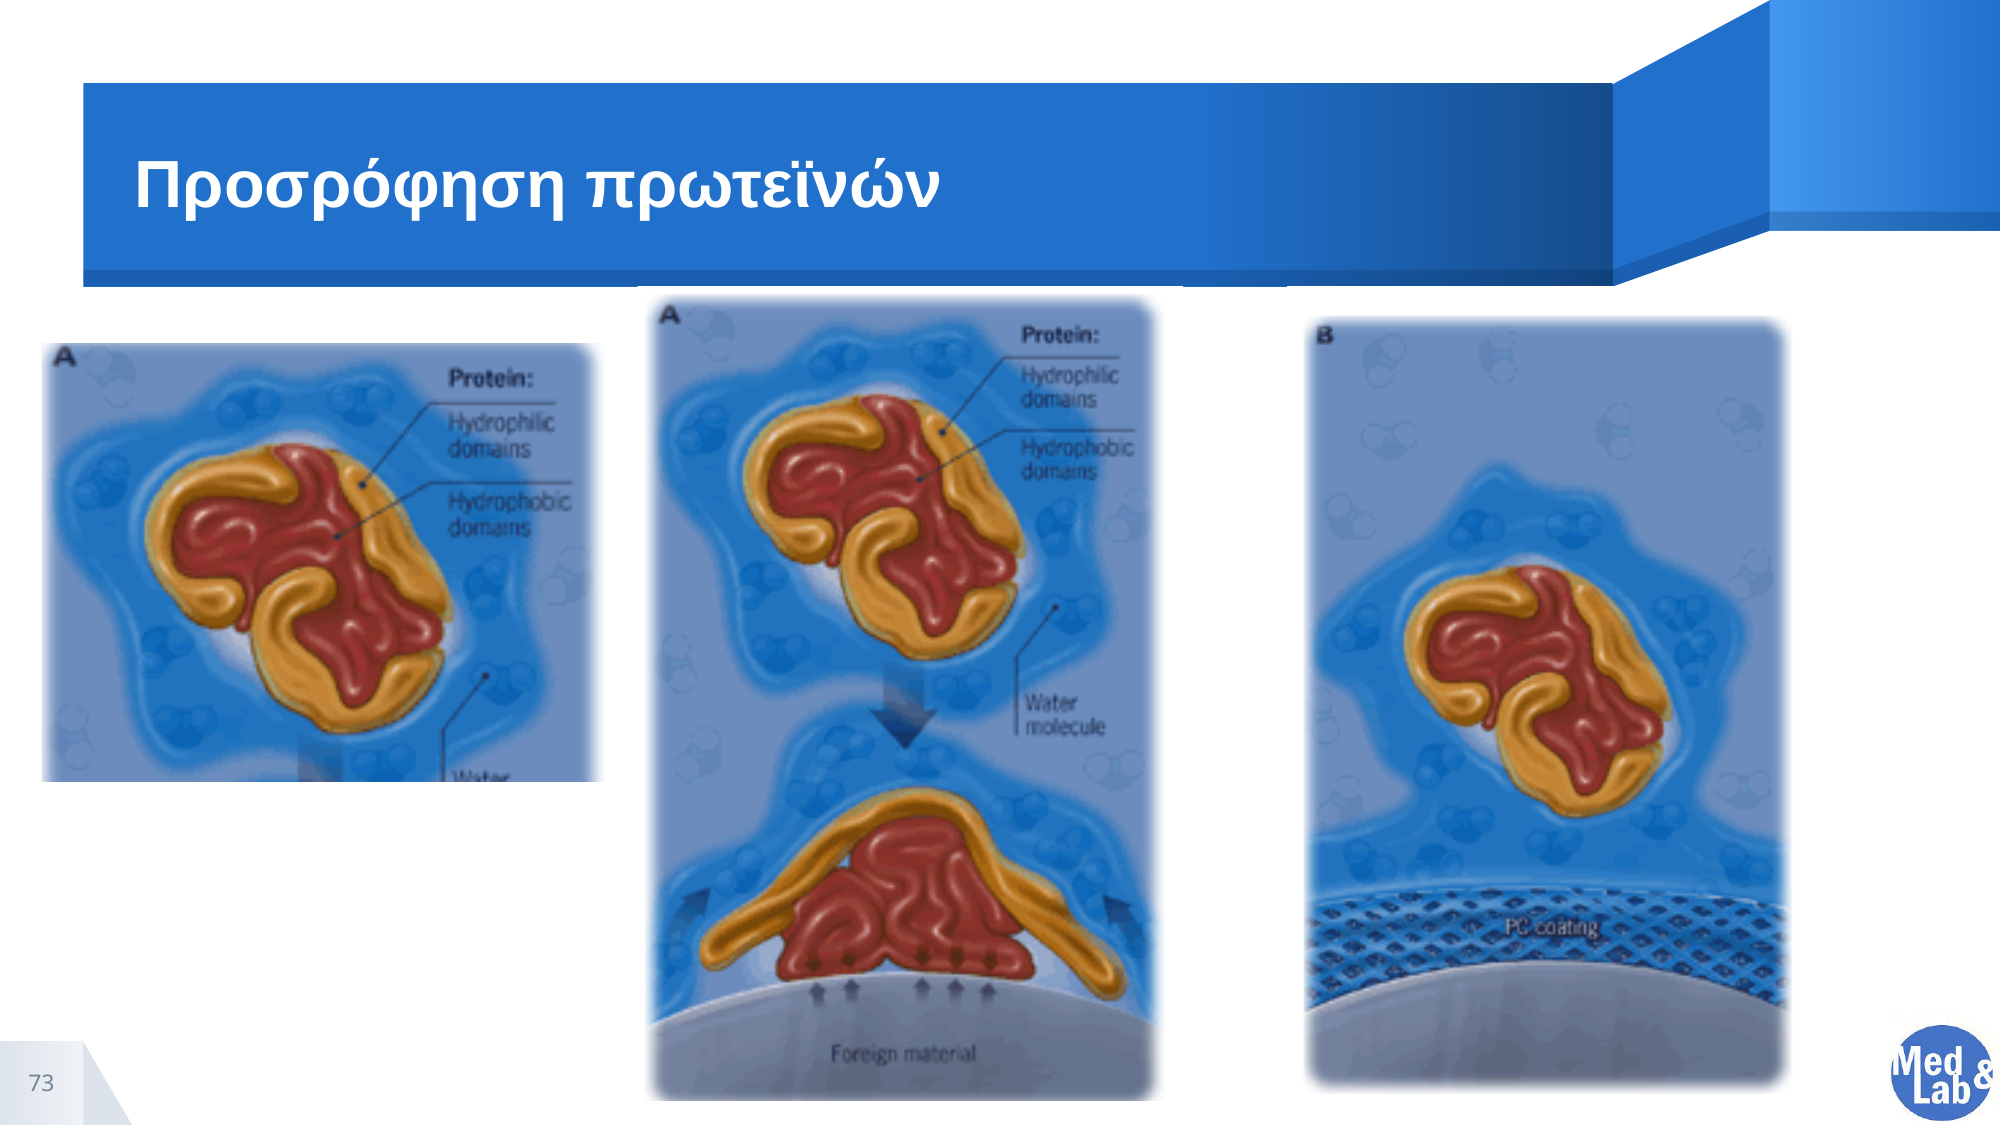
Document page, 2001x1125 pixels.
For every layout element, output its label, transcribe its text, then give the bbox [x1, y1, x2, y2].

picture [41, 343, 627, 782]
picture [1889, 1012, 2000, 1121]
title Προσρόφηση πρωτεϊνών [134, 85, 1613, 287]
picture [1287, 286, 1824, 1125]
slide_number 73 [0, 1041, 84, 1125]
picture [637, 286, 1184, 1101]
